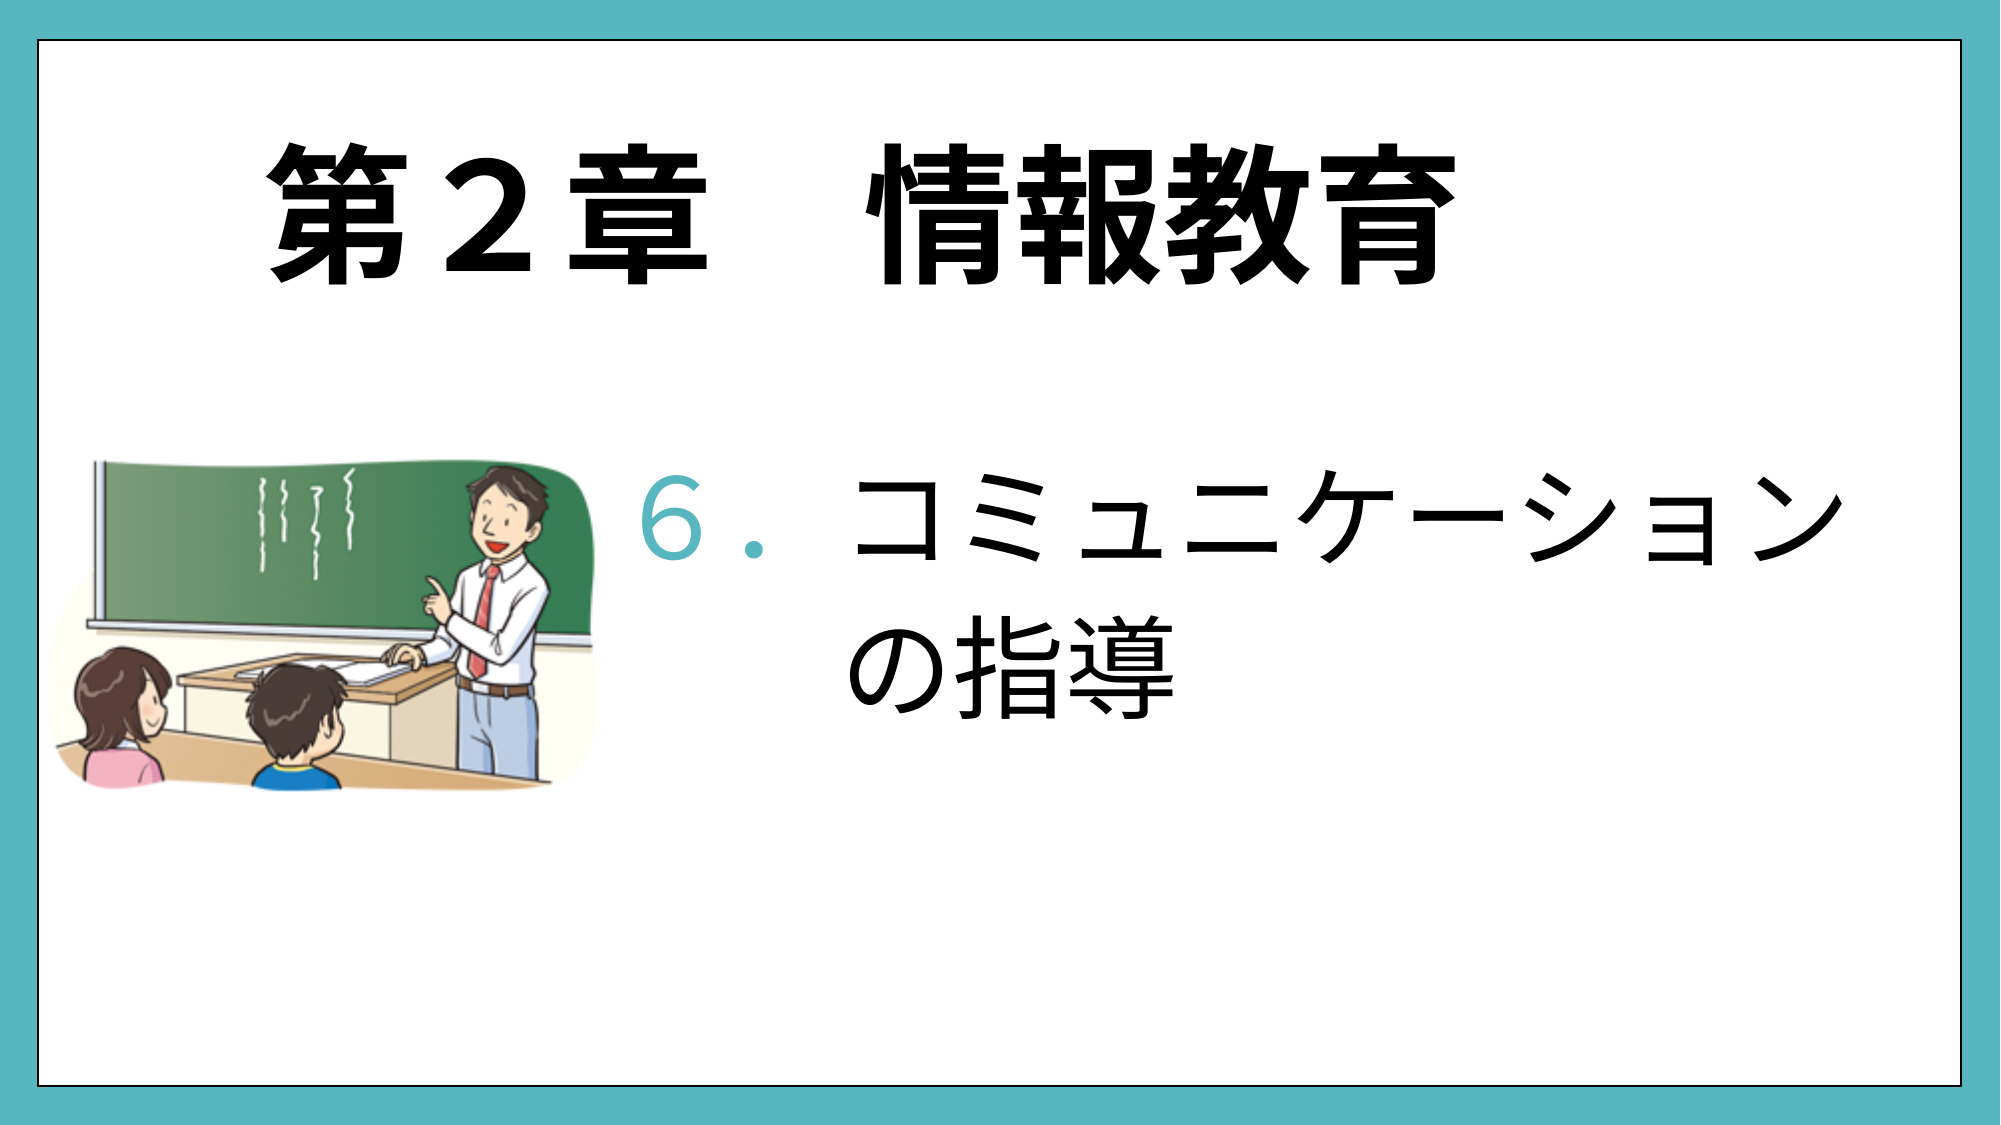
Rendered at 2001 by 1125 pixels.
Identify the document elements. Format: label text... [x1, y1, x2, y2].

subtitle ６．コミュニケーション の指導 [600, 454, 1962, 791]
title 第２章 情報教育 [248, 0, 1884, 310]
picture [50, 454, 601, 805]
